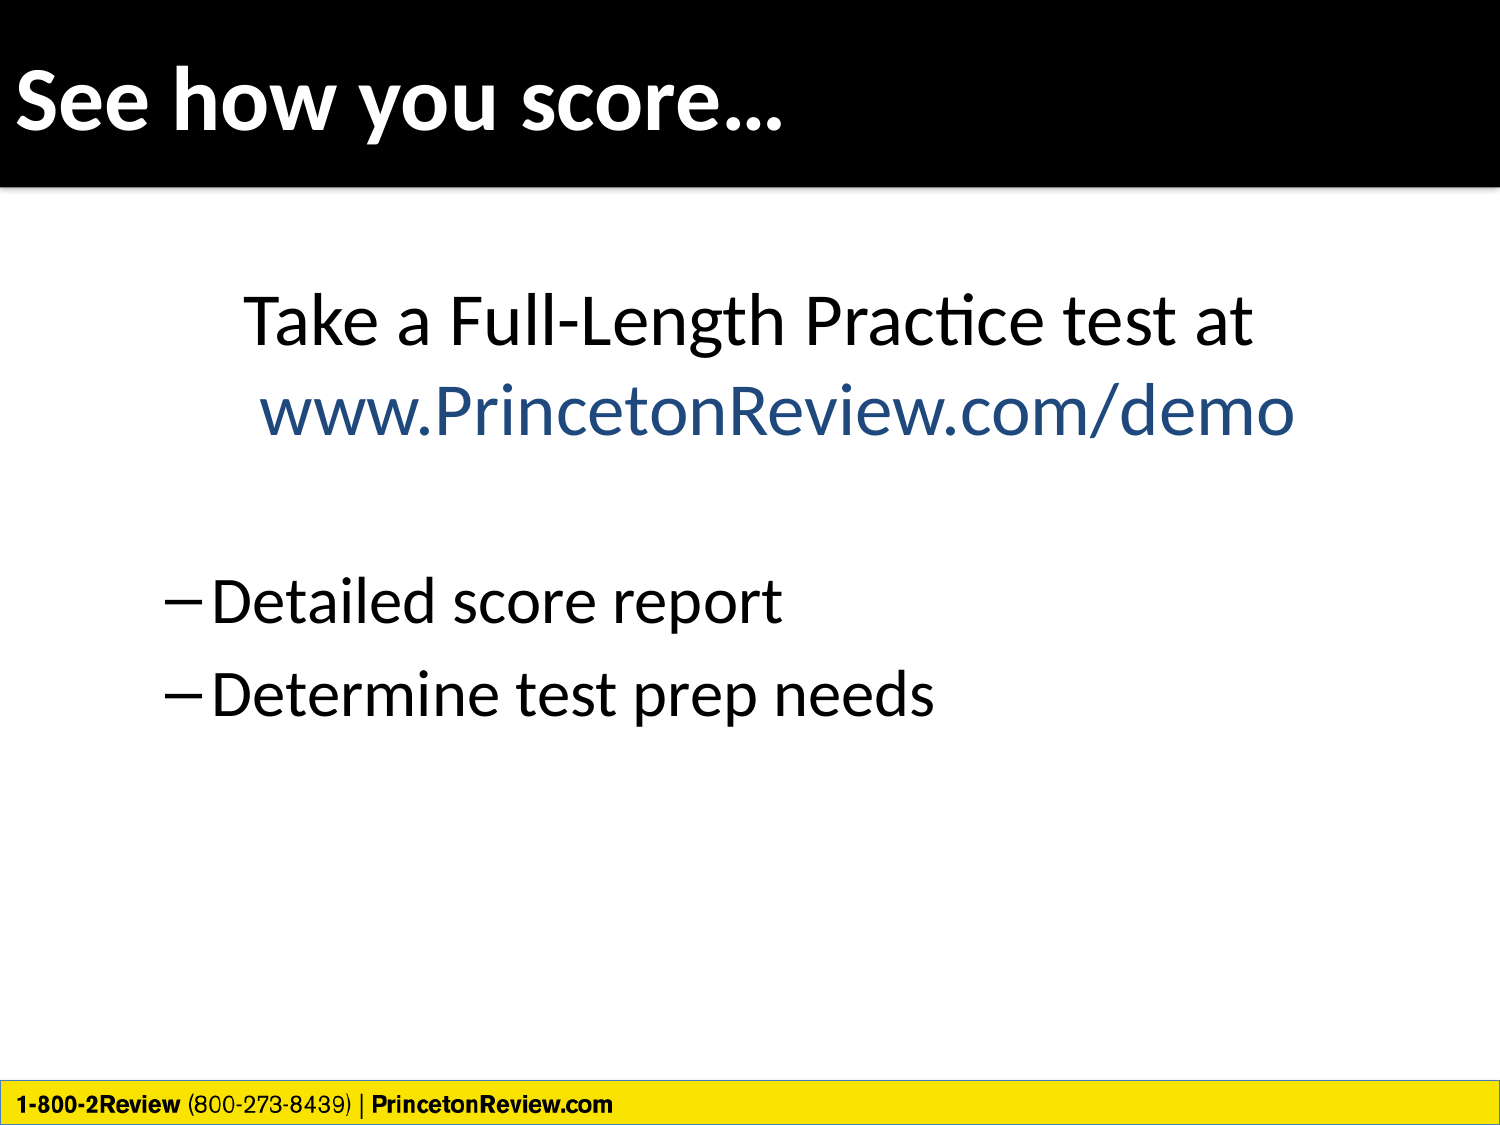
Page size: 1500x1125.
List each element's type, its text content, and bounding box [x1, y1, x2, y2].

list Take a Full-Length Practice test at www.PrincetonReview.com/demo Detailed score report Determine test prep needs [75, 262, 1425, 1005]
title See how you score… [0, 0, 1500, 188]
picture [14, 1086, 617, 1121]
